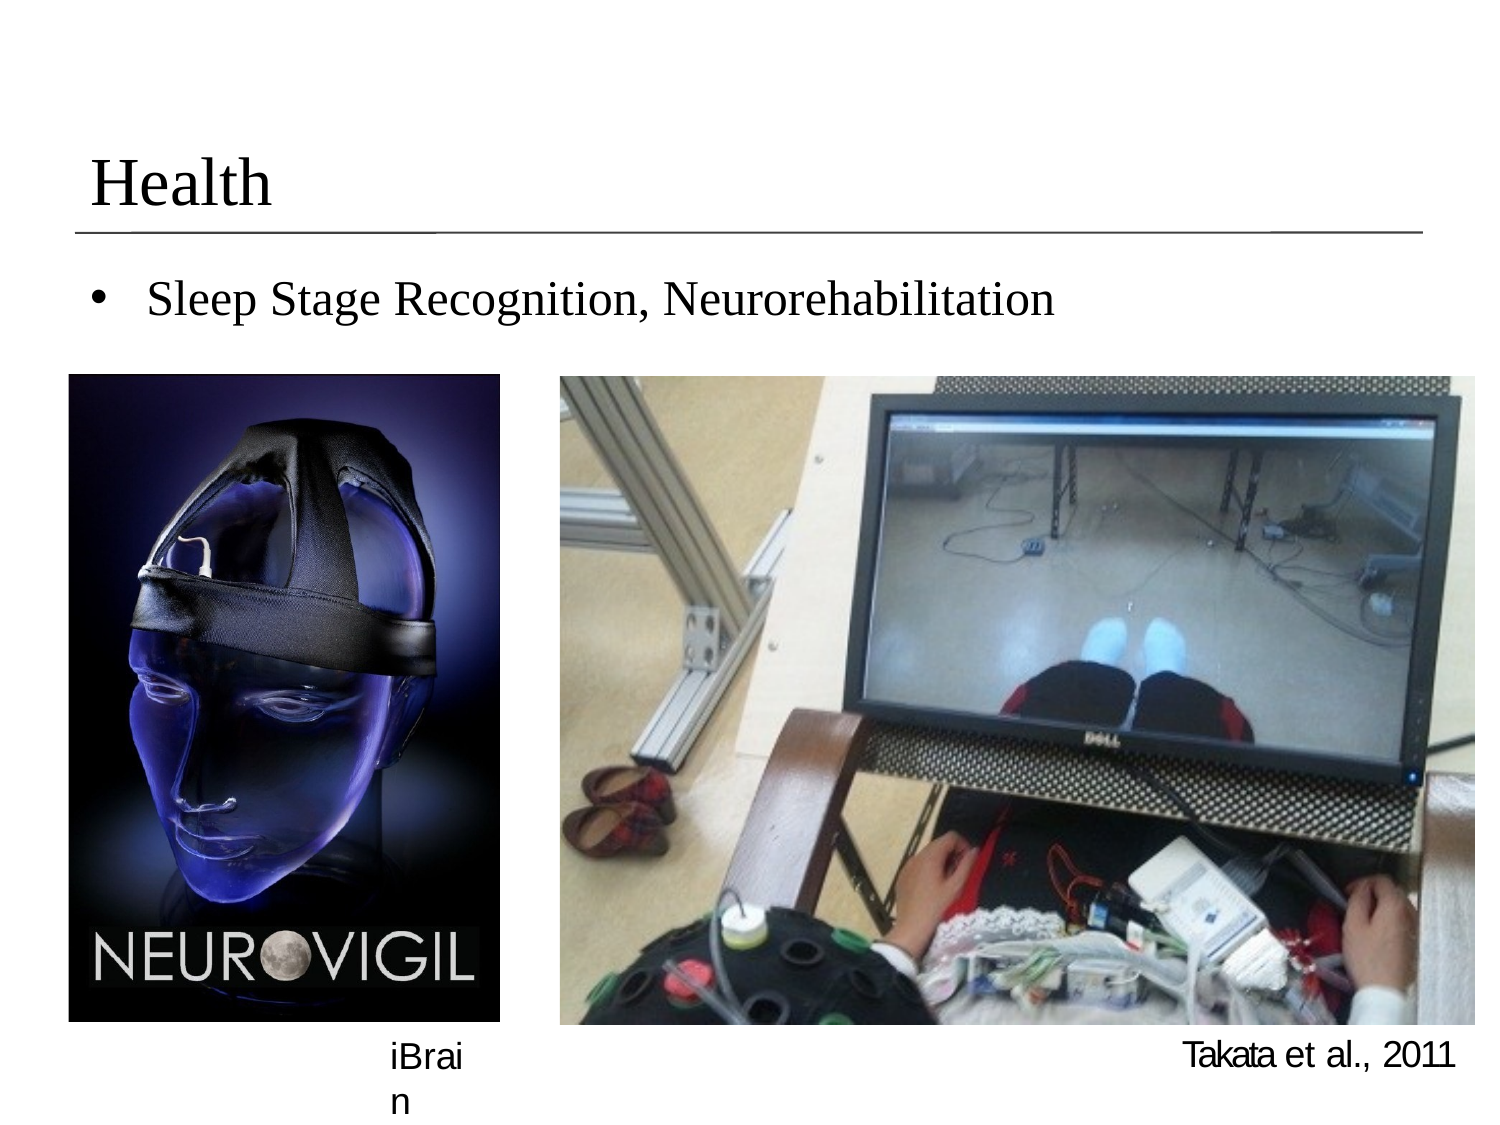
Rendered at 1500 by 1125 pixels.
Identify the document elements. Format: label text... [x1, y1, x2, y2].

title Health [87, 82, 339, 263]
text_box iBrain [387, 1030, 480, 1123]
text_box Sleep Stage Recognition, Neurorehabilitation [87, 263, 1391, 326]
text_box [68, 374, 500, 1022]
text_box Takata et al., 2011 [1179, 1028, 1460, 1076]
text_box [559, 376, 1475, 1025]
